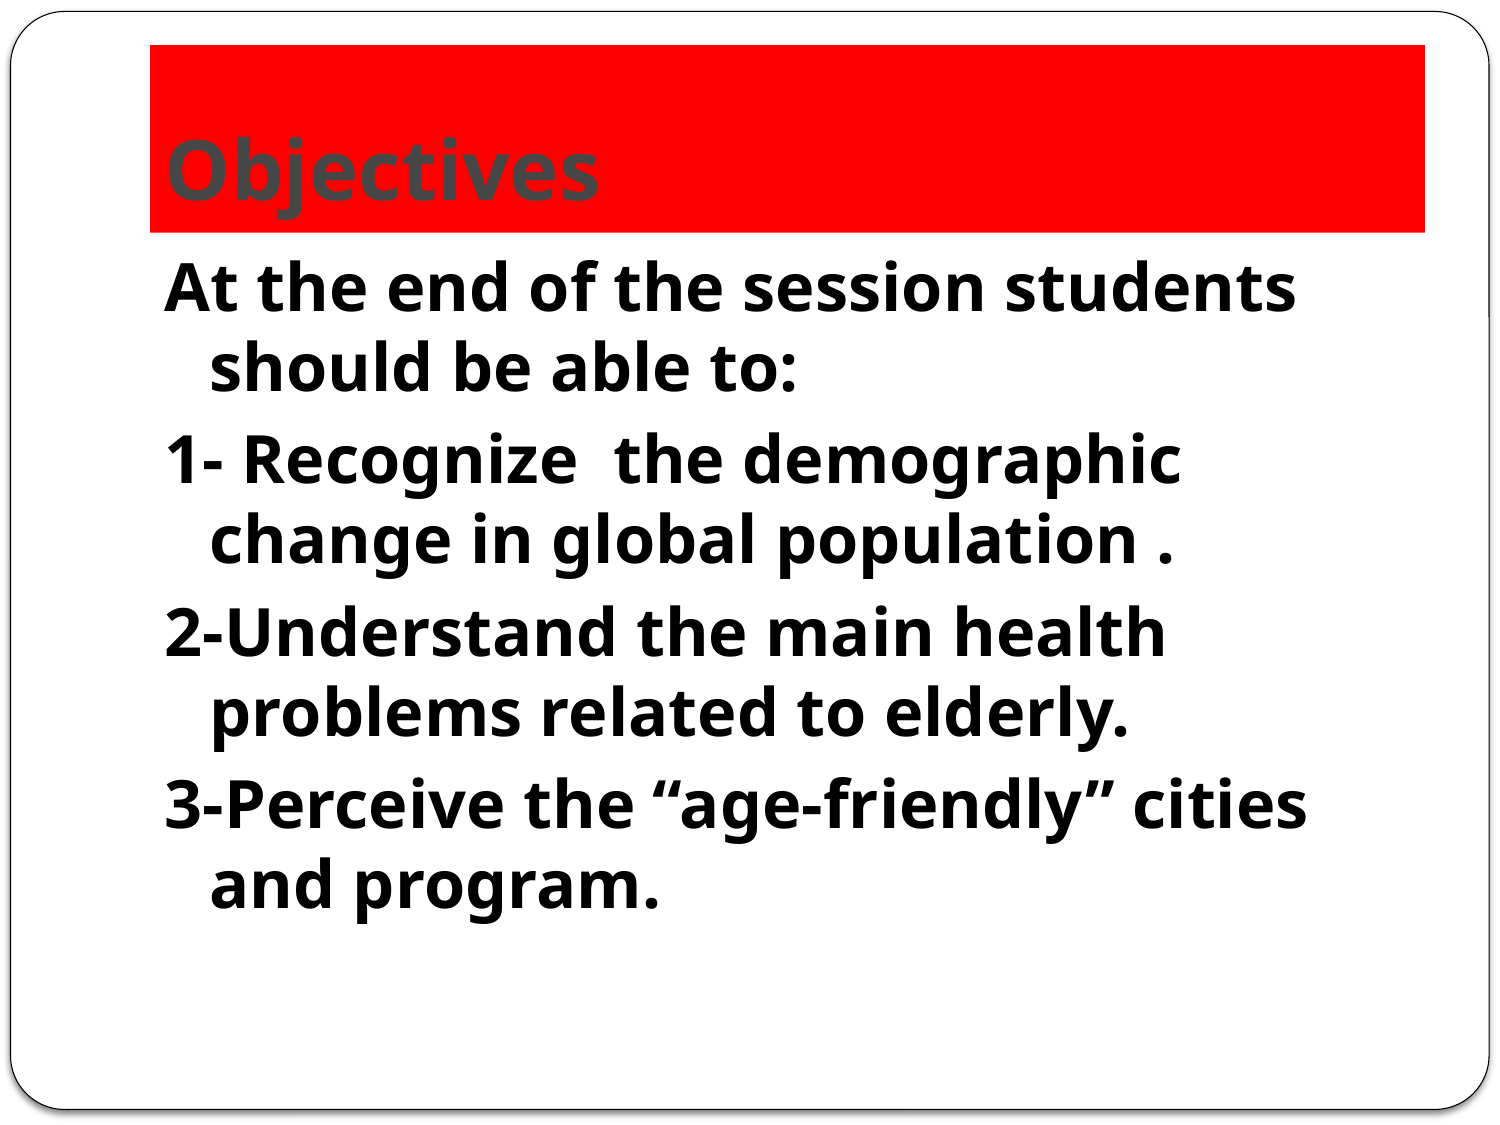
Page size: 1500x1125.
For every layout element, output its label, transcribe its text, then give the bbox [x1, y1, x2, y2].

title Objectives [150, 45, 1425, 233]
list At the end of the session students should be able to: 1- Recognize the demographic change in global population . 2-Understand the main health problems related to elderly. 3-Perceive the “age-friendly” cities and program. [150, 237, 1425, 988]
